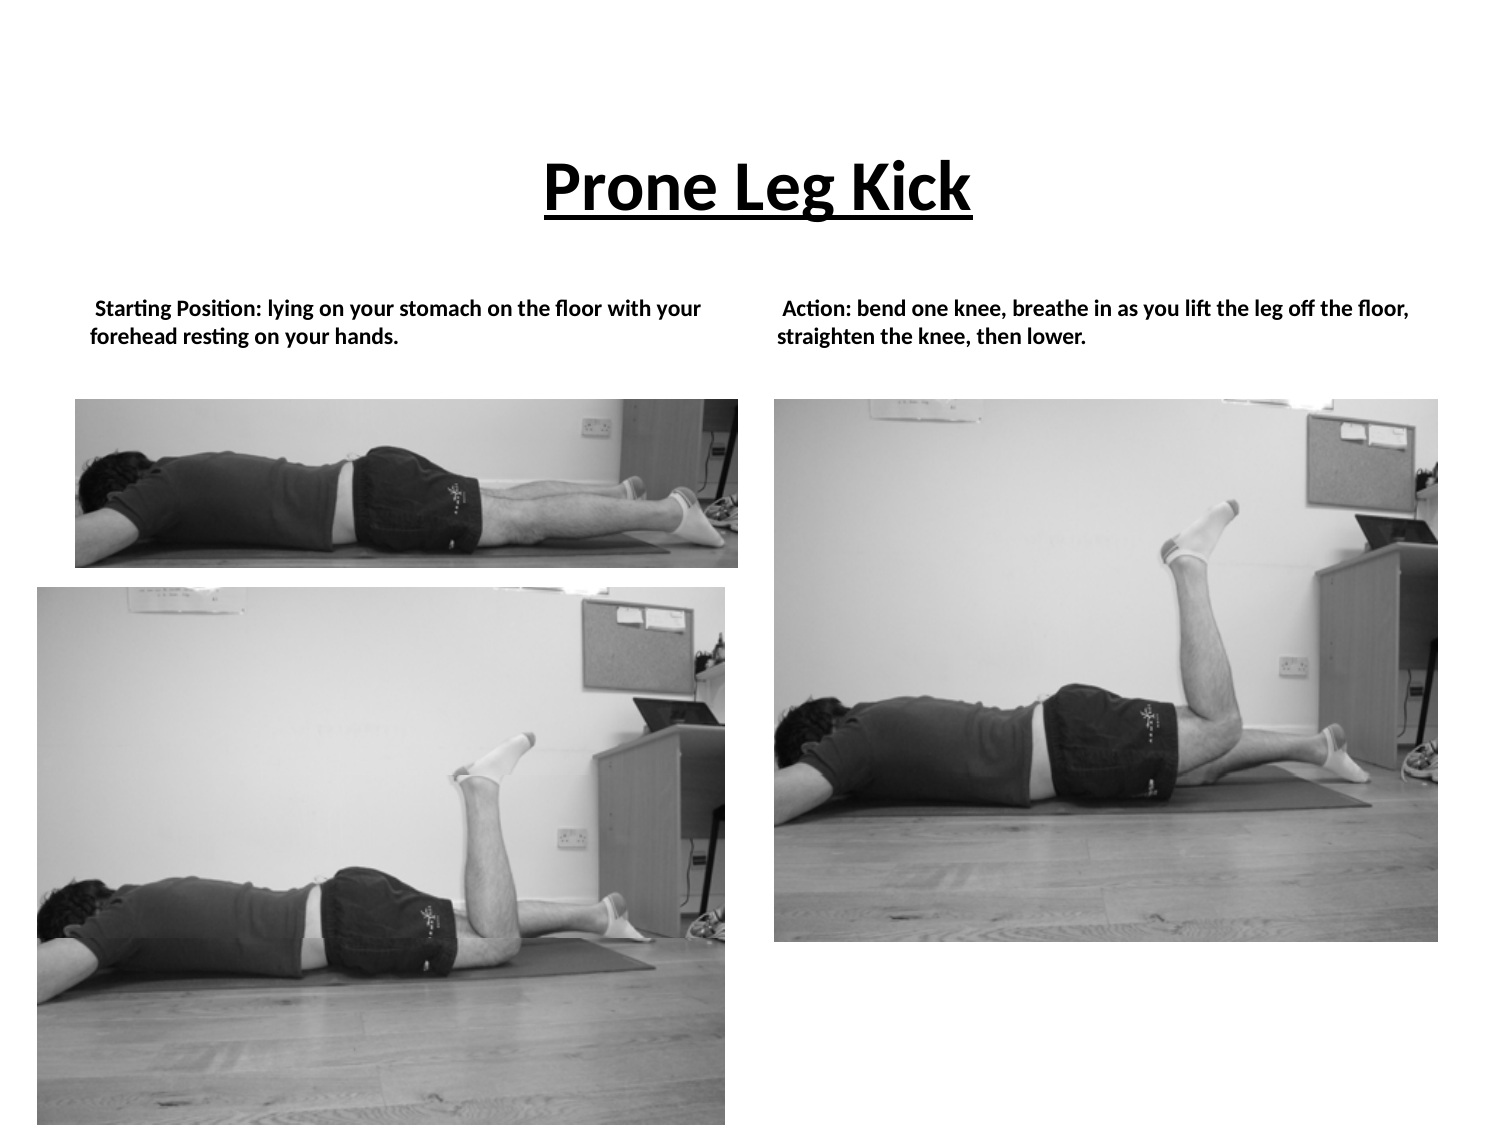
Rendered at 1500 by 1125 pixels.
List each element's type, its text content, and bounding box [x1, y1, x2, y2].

title Prone Leg Kick [75, 45, 1425, 233]
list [74, 399, 738, 569]
picture [774, 399, 1438, 776]
list Starting Position: lying on your stomach on the floor with your forehead resting on your hands. [75, 251, 738, 357]
list Action: bend one knee, breathe in as you lift the leg off the floor, straighten the knee, then lower. [761, 251, 1425, 357]
picture [37, 587, 726, 1125]
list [774, 782, 1439, 943]
